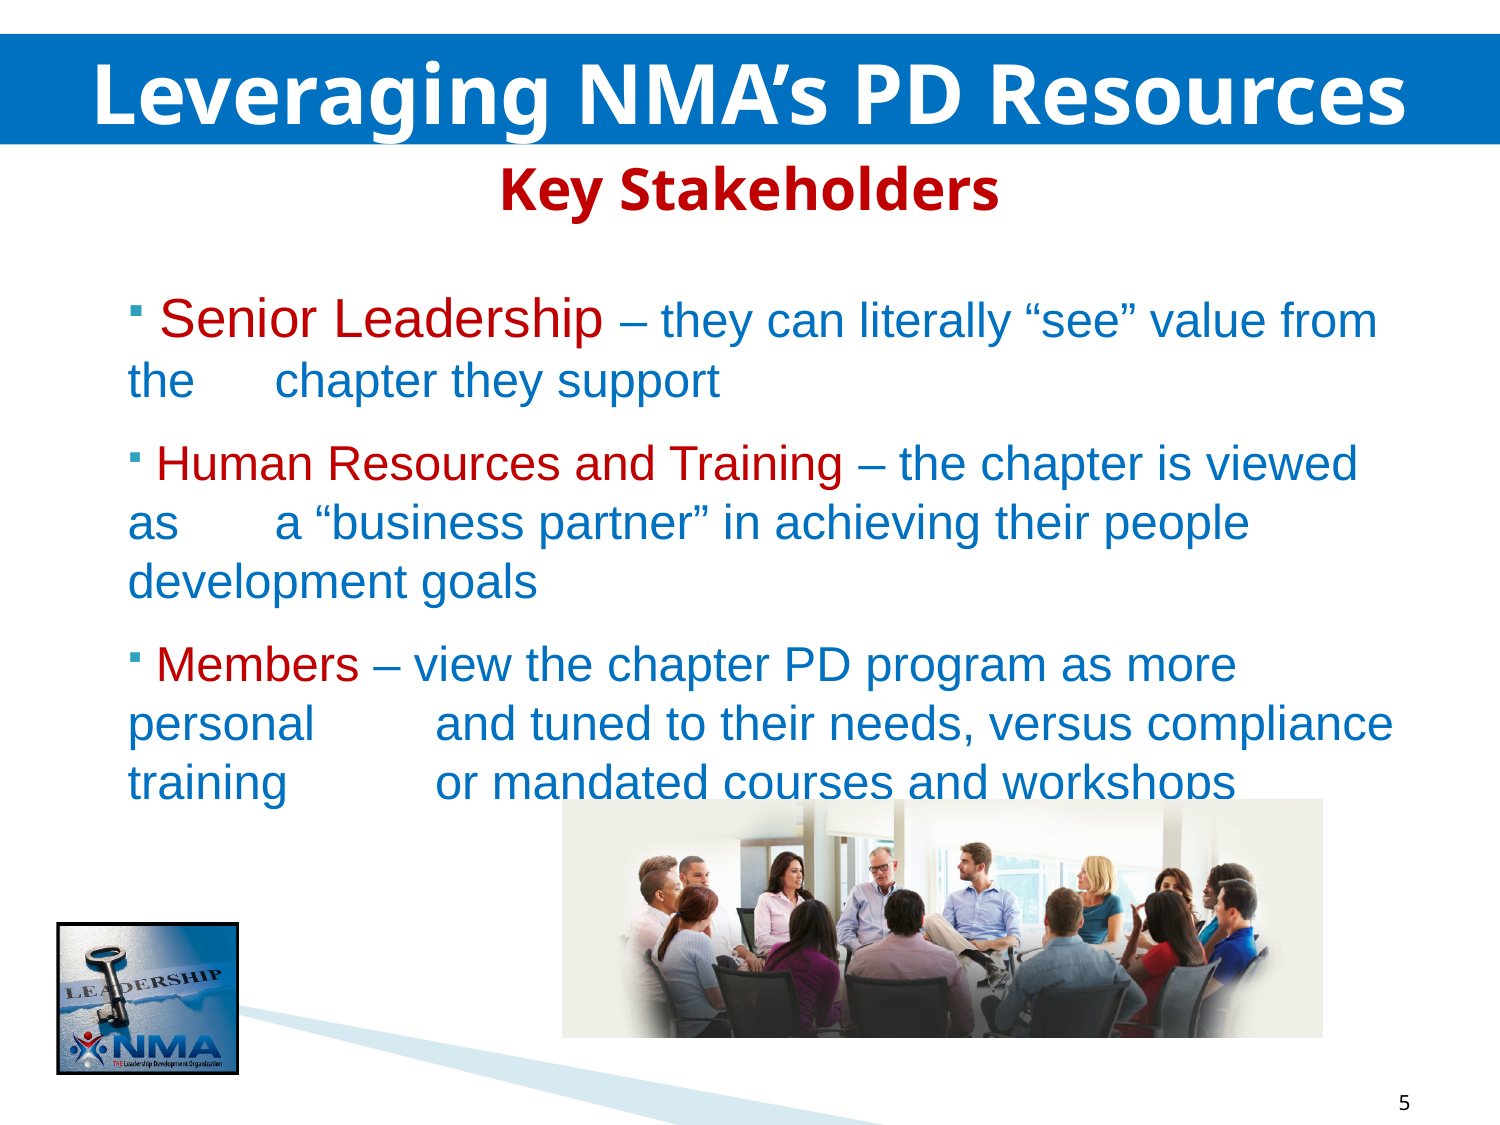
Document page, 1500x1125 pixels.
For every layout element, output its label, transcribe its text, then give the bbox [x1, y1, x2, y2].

picture [56, 922, 239, 1075]
slide_number 5 [1074, 1065, 1425, 1125]
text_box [0, 33, 1500, 231]
list Senior Leadership – they can literally “see” value from the chapter they support Human Resources and Training – the chapter is viewed as a “business partner” in achieving their people development goals Members – view the chapter PD program as more personal and tuned to their needs, versus compliance training or mandated courses and workshops [112, 275, 1413, 825]
picture [562, 799, 1323, 1038]
